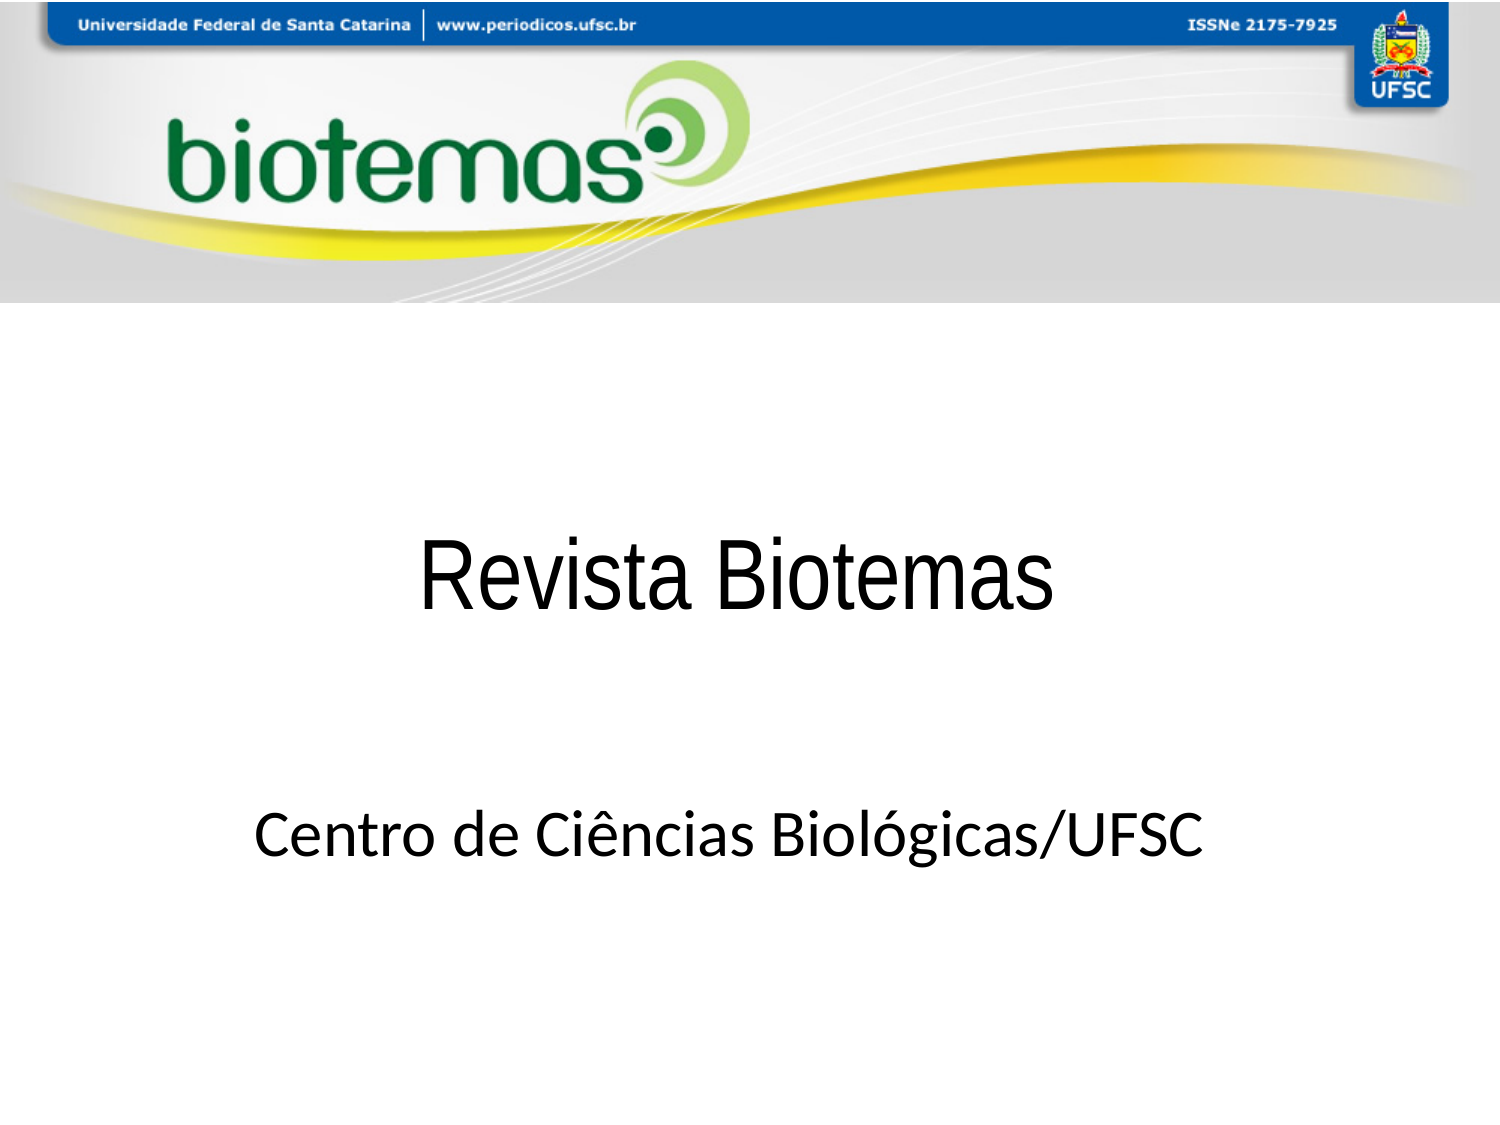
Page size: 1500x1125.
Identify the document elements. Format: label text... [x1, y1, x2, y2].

text_box Revista Biotemas Centro de Ciências Biológicas/UFSC [239, 310, 1236, 878]
picture [0, 2, 1500, 303]
